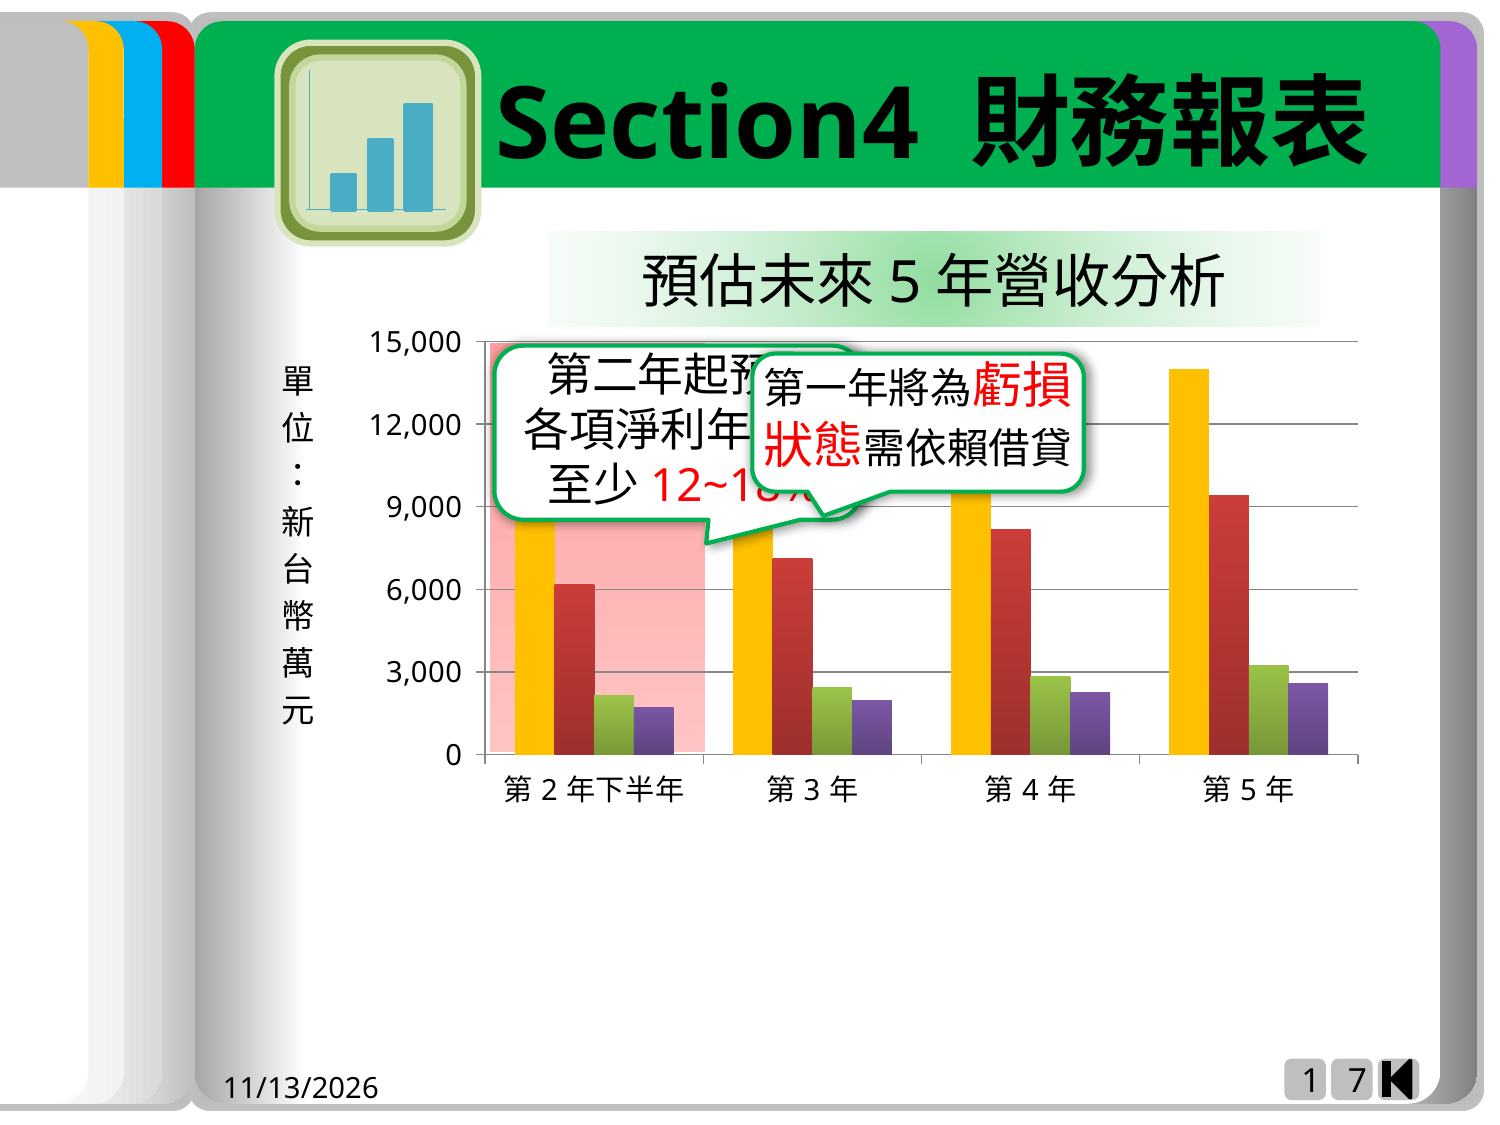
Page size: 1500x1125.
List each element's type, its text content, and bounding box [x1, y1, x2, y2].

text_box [494, 337, 869, 521]
chart [260, 318, 1382, 1067]
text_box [1284, 1058, 1424, 1101]
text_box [737, 345, 1099, 492]
text_box 預估未來5年營收分析 [547, 230, 1322, 317]
